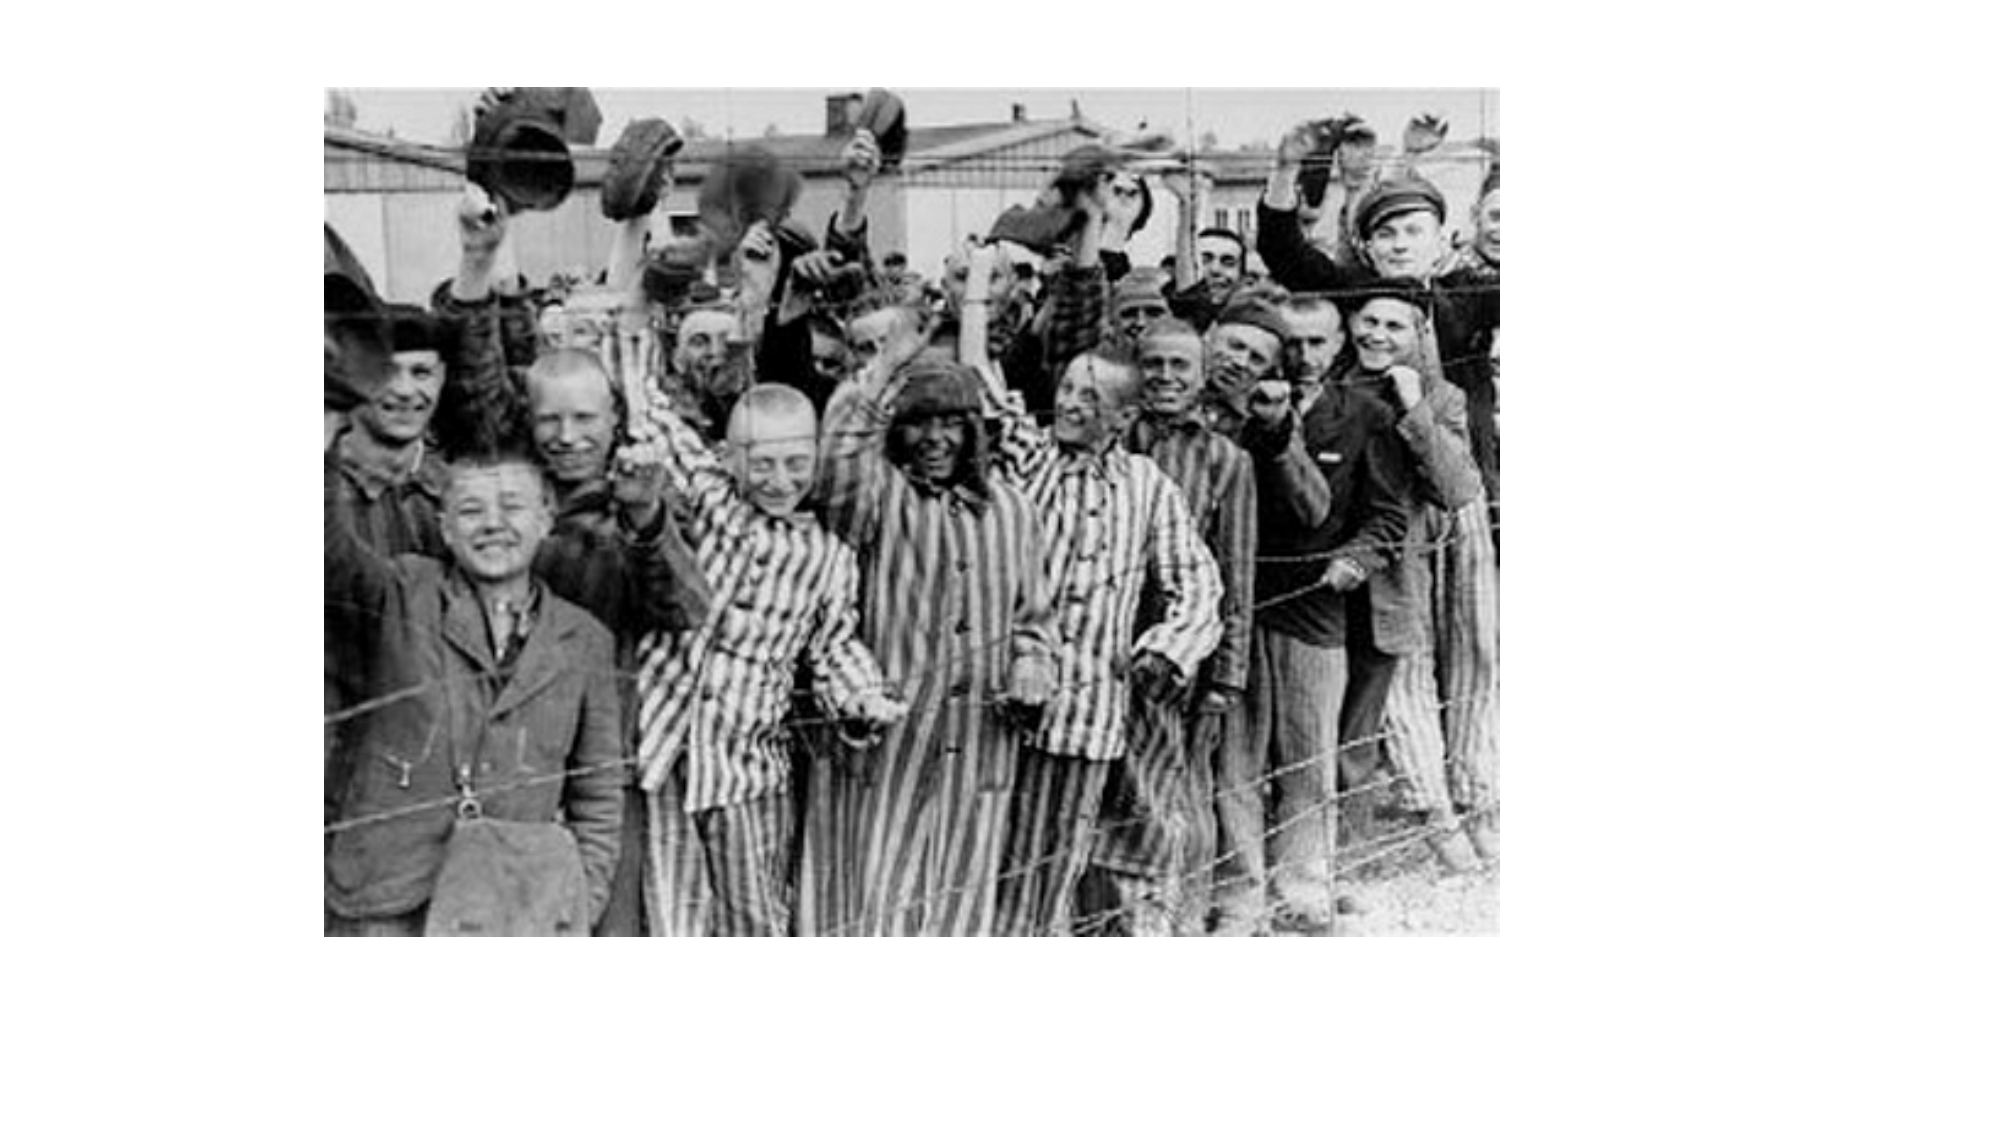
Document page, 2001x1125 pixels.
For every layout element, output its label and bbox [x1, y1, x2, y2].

picture [324, 87, 1500, 938]
